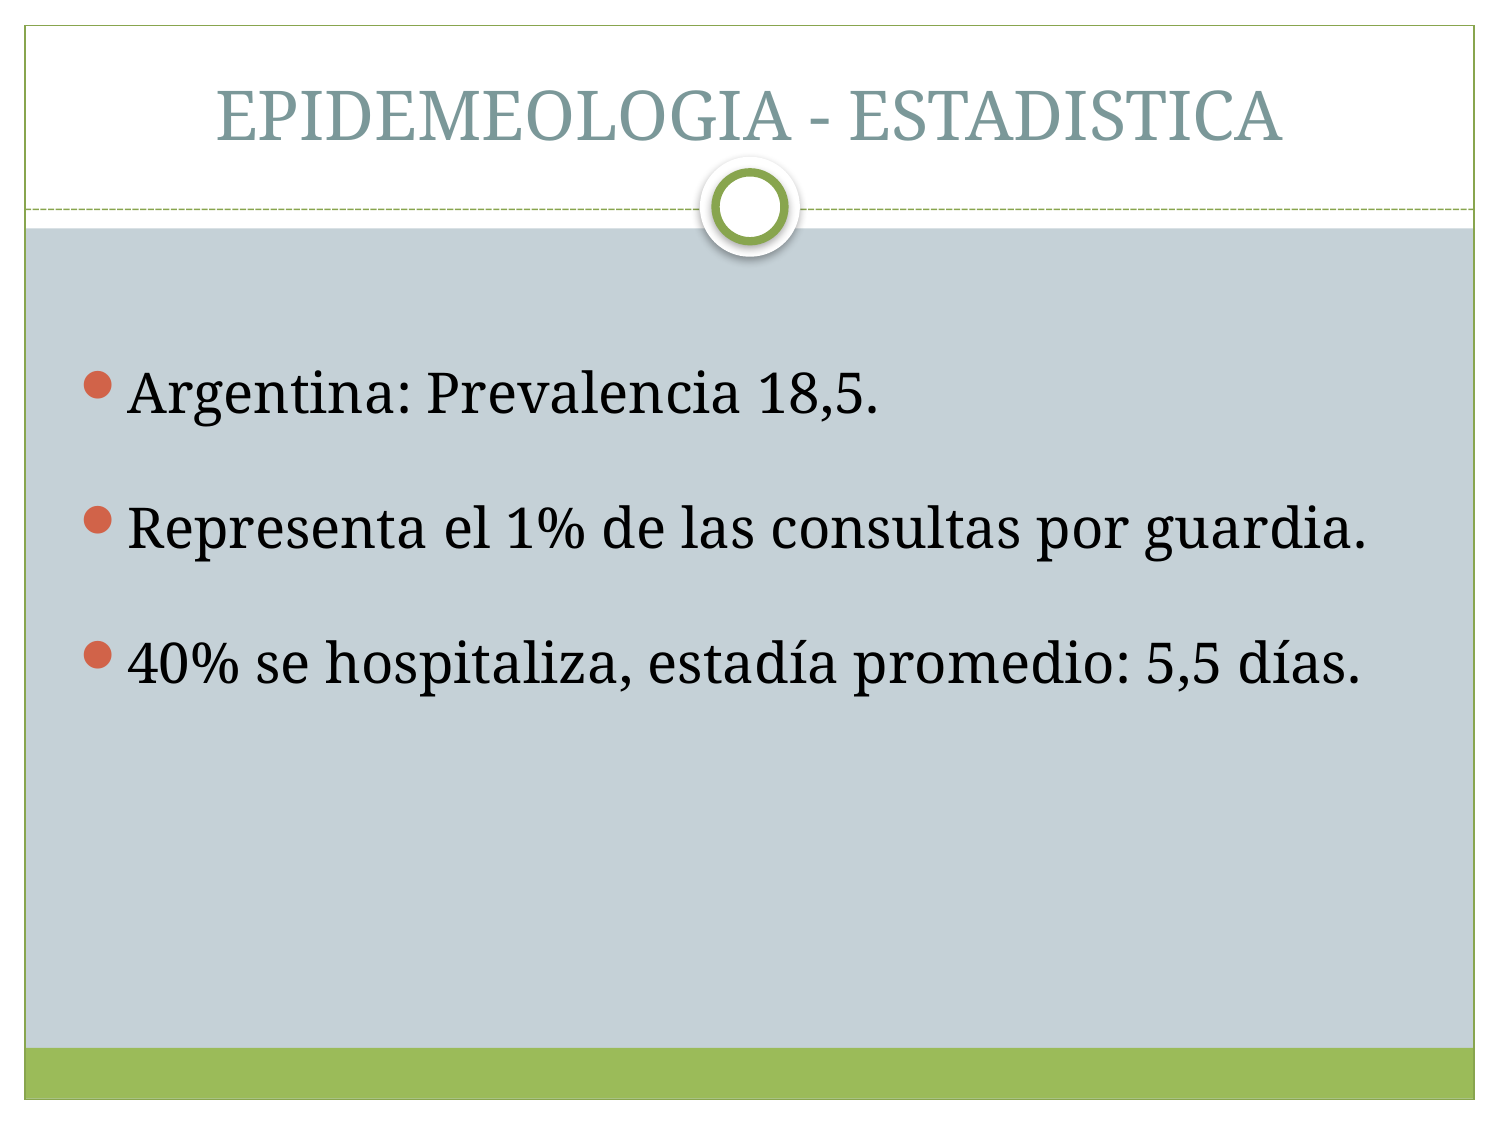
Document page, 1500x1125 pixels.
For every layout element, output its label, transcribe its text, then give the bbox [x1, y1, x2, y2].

text_box Argentina: Prevalencia 18,5. Representa el 1% de las consultas por guardia. 40% se hospitaliza, estadía promedio: 5,5 días. [64, 349, 1460, 934]
text_box EPIDEMEOLOGIA - ESTADISTICA [49, 37, 1450, 162]
